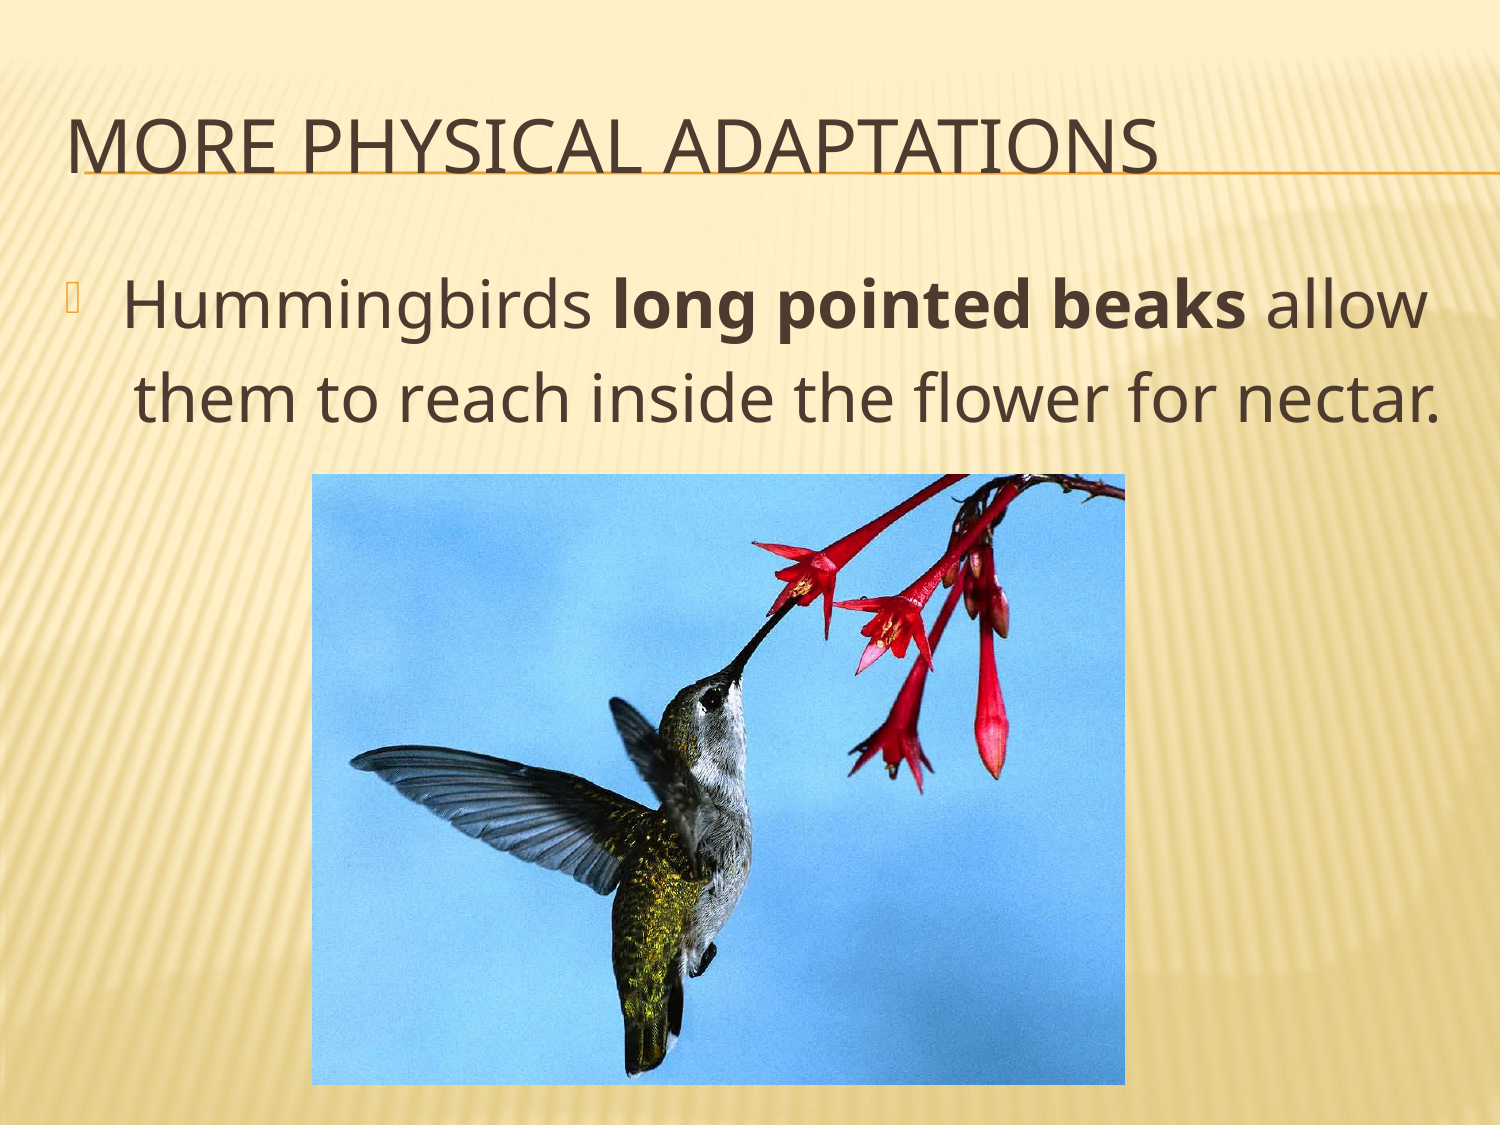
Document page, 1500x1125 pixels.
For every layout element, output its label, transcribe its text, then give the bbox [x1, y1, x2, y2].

picture [312, 474, 1126, 1085]
list Hummingbirds long pointed beaks allow them to reach inside the flower for nectar. [50, 254, 1475, 998]
title More physical adaptations [50, 75, 1475, 213]
